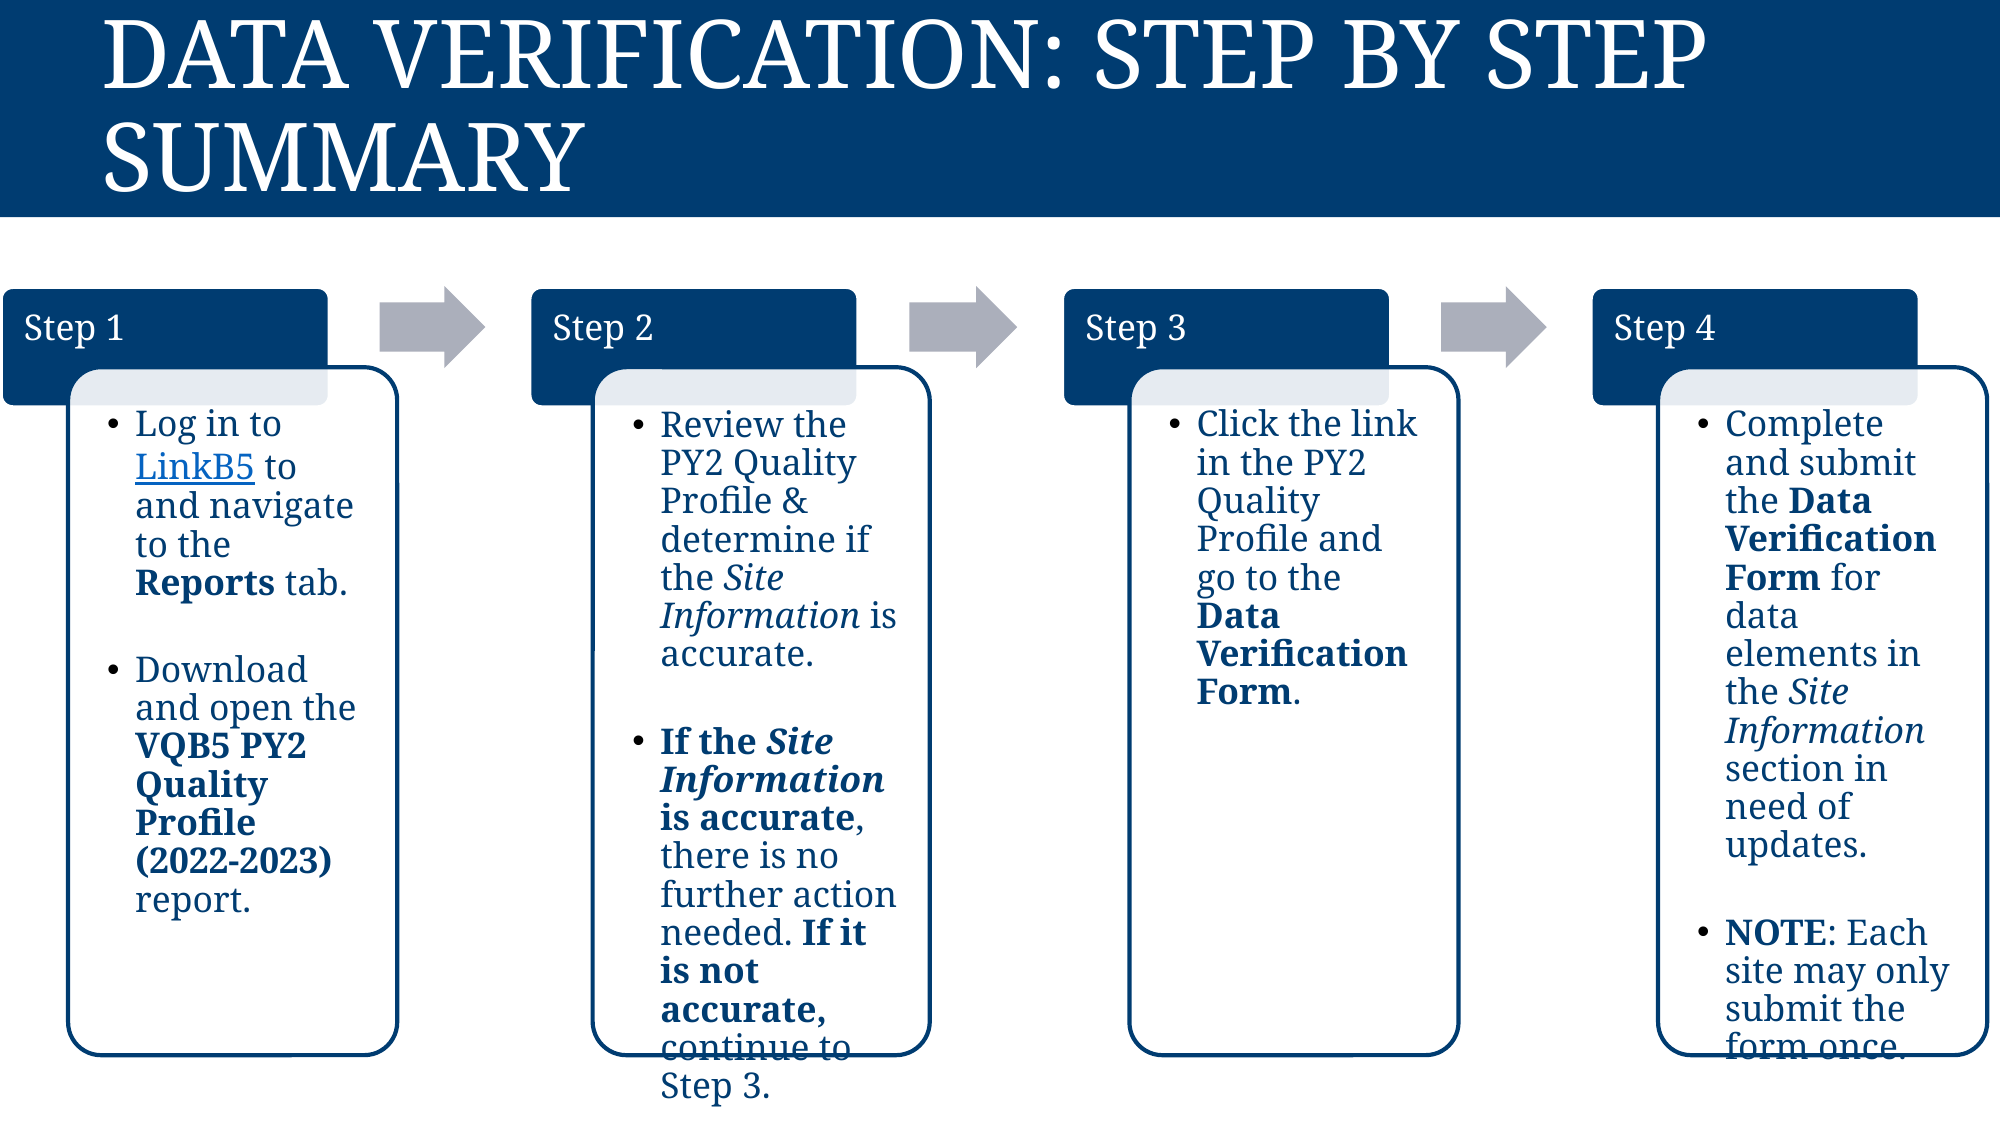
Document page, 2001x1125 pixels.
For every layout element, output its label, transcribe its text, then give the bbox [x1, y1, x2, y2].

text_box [0, 216, 1989, 1125]
title Data Verification: Step by Step Summary [0, 0, 2000, 218]
